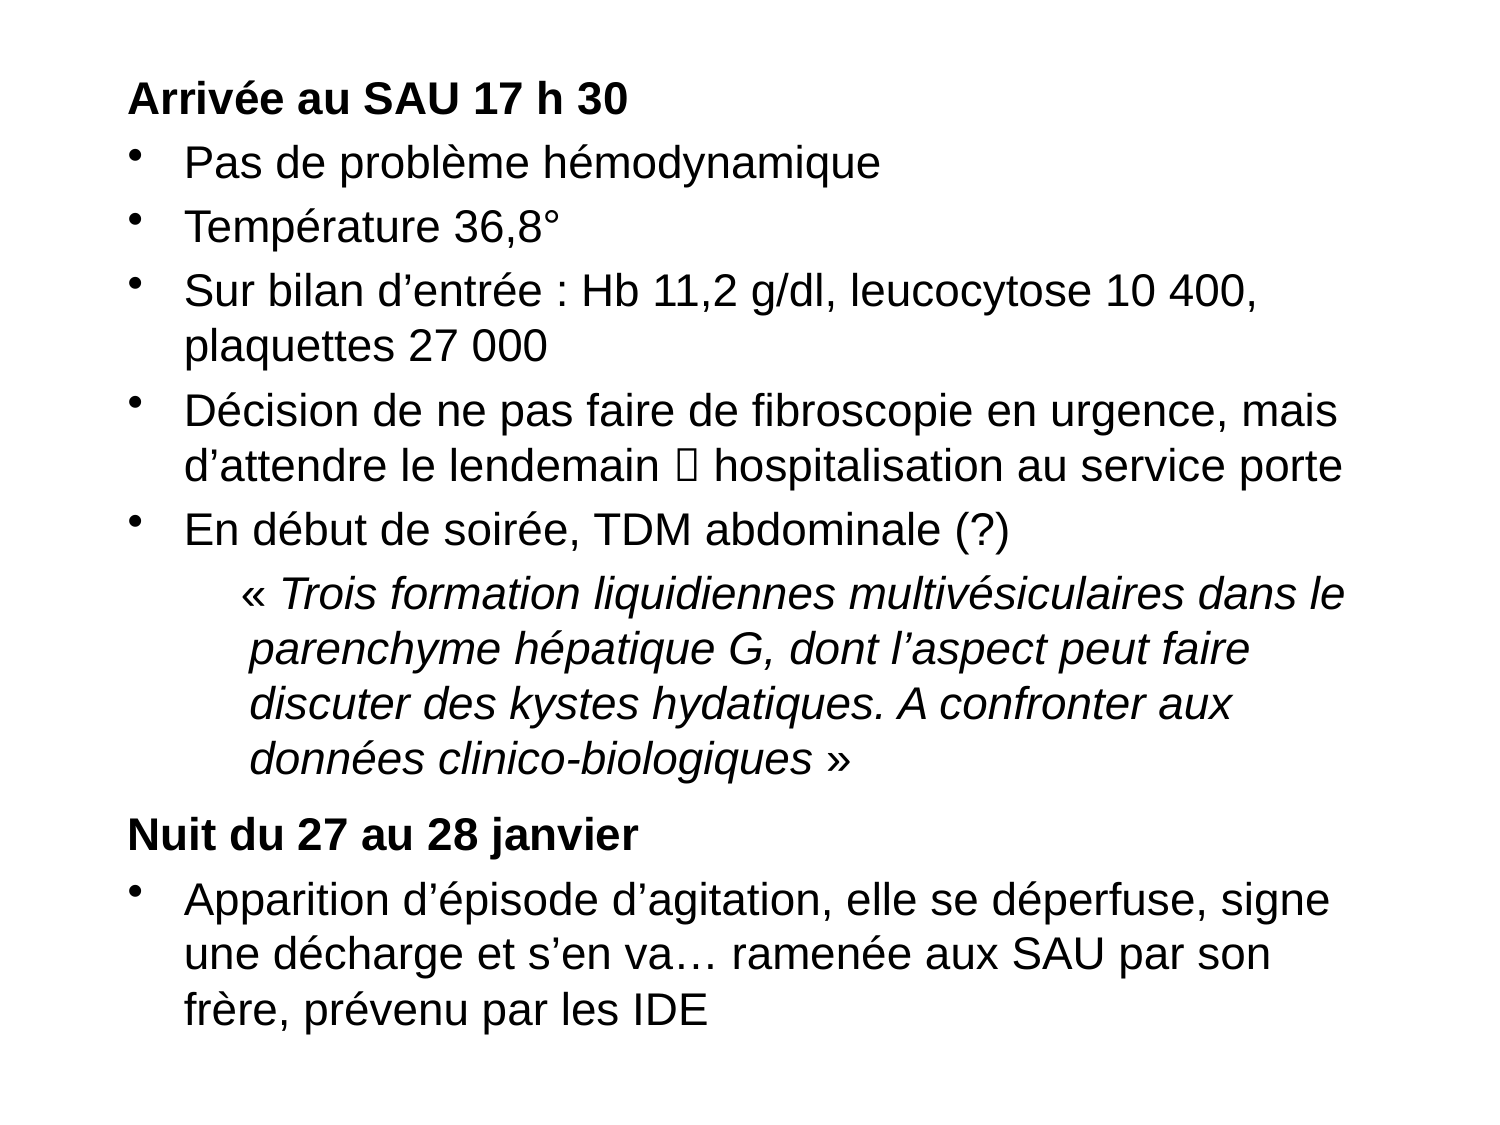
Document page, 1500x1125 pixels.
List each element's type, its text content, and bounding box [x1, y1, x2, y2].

list Arrivée au SAU 17 h 30 Pas de problème hémodynamique Température 36,8° Sur bilan d’entrée : Hb 11,2 g/dl, leucocytose 10 400, plaquettes 27 000 Décision de ne pas faire de fibroscopie en urgence, mais d’attendre le lendemain  hospitalisation au service porte En début de soirée, TDM abdominale (?) « Trois formation liquidiennes multivésiculaires dans le parenchyme hépatique G, dont l’aspect peut faire discuter des kystes hydatiques. A confronter aux données clinico-biologiques » Nuit du 27 au 28 janvier Apparition d’épisode d’agitation, elle se déperfuse, signe une décharge et s’en va… ramenée aux SAU par son frère, prévenu par les IDE [110, 59, 1390, 1092]
